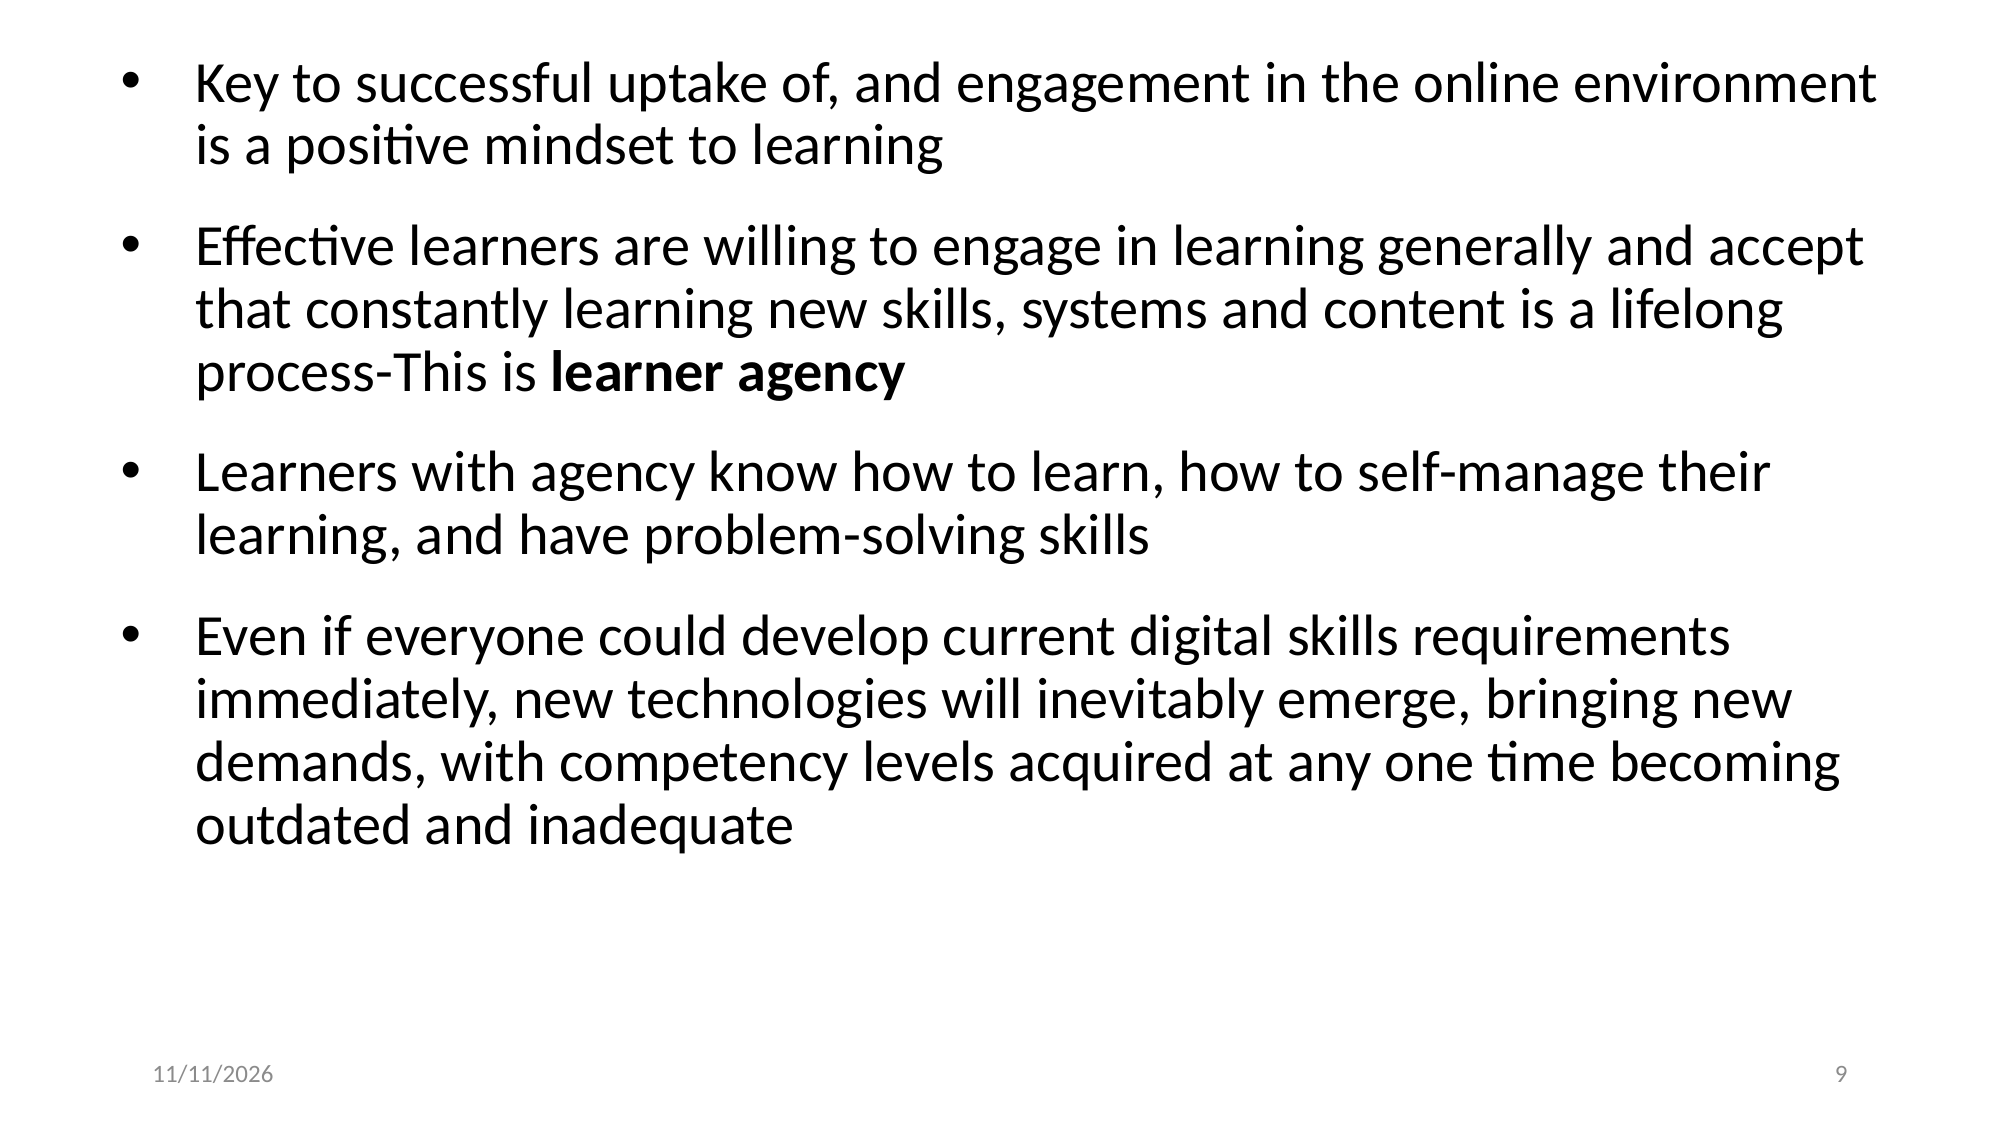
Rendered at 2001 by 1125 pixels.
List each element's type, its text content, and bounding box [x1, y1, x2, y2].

text_box Key to successful uptake of, and engagement in the online environment is a positive mindset to learning Effective learners are willing to engage in learning generally and accept that constantly learning new skills, systems and content is a lifelong process-This is learner agency Learners with agency know how to learn, how to self-manage their learning, and have problem-solving skills Even if everyone could develop current digital skills requirements immediately, new technologies will inevitably emerge, bringing new demands, with competency levels acquired at any one time becoming outdated and inadequate [105, 44, 1926, 965]
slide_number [137, 1042, 588, 1103]
slide_number 9 [1412, 1042, 1863, 1103]
